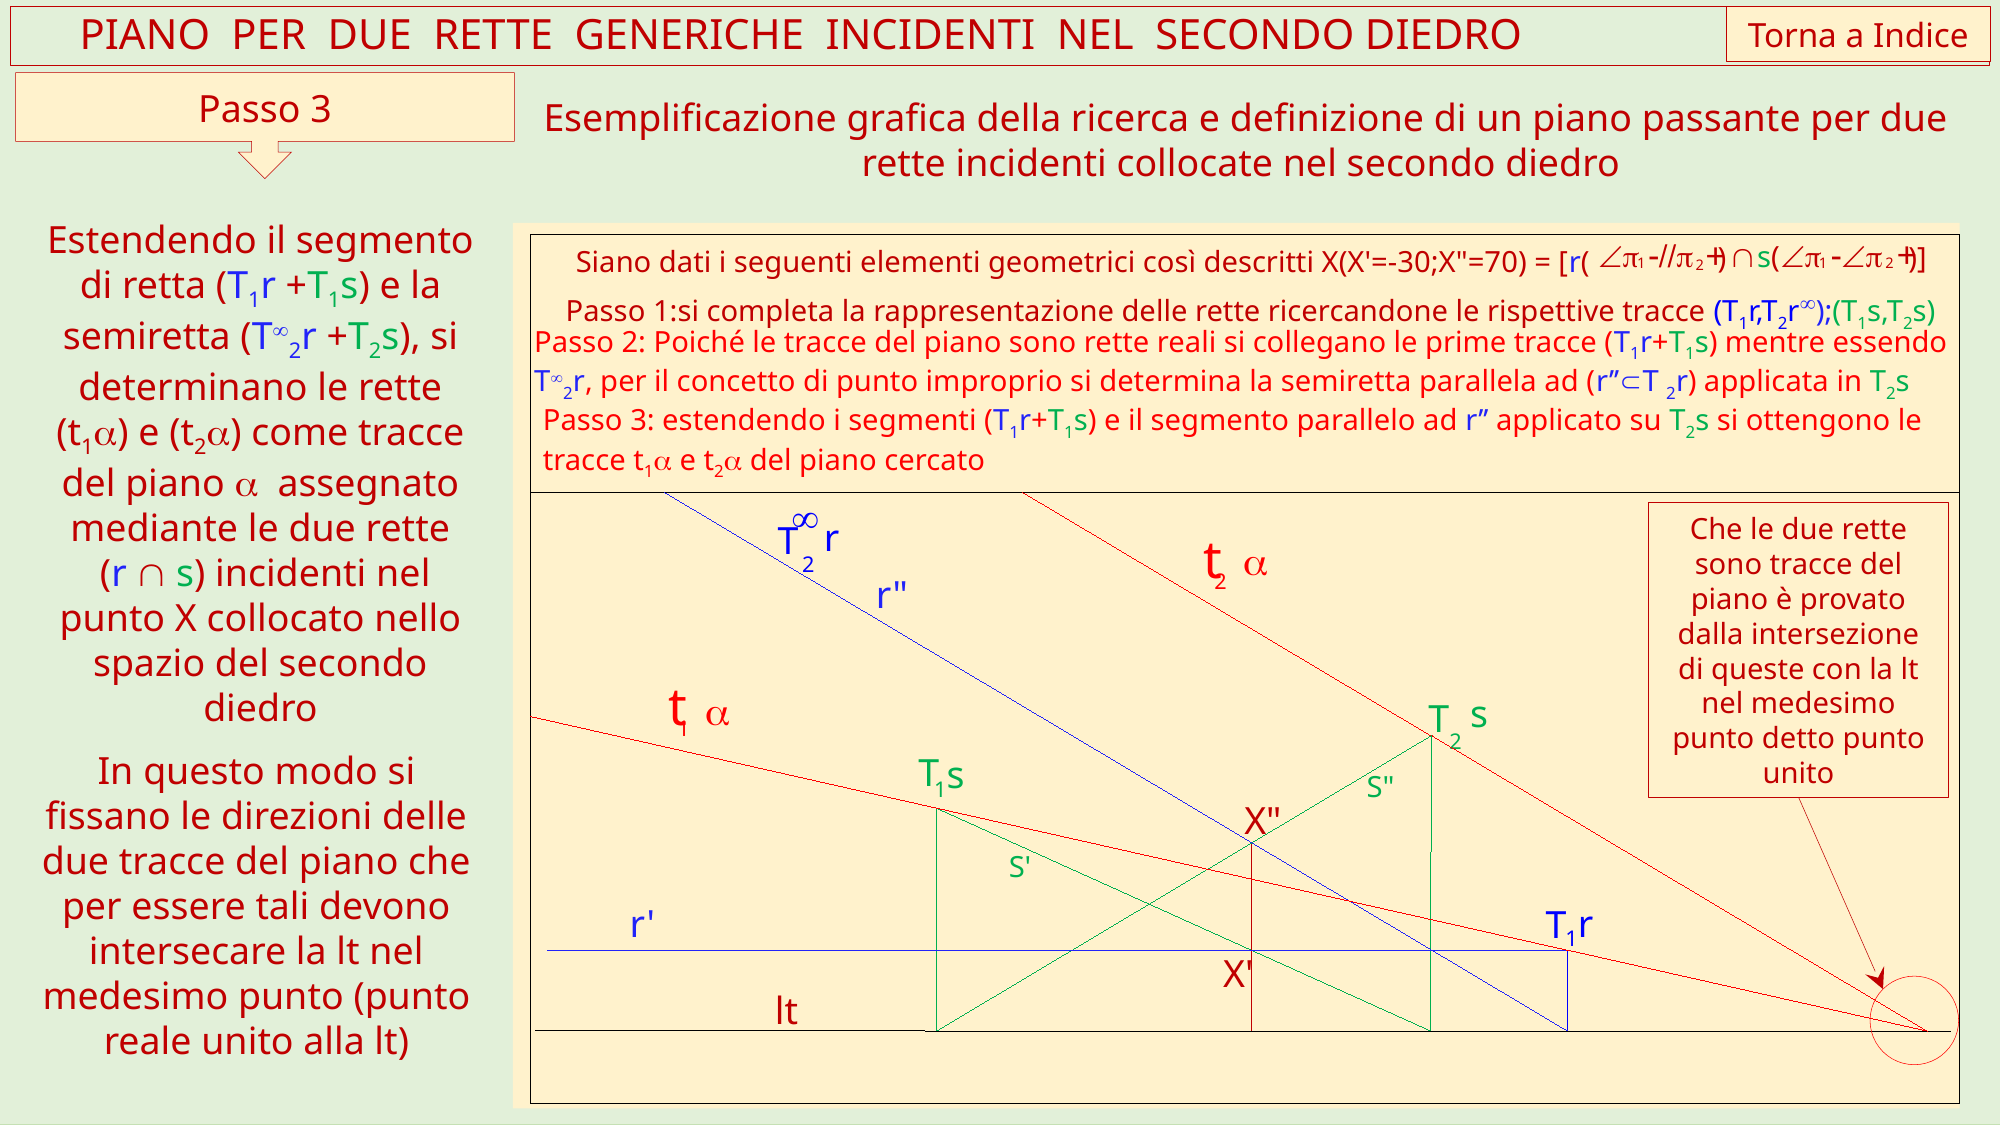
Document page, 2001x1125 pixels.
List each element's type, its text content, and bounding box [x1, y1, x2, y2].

text_box a [705, 685, 731, 734]
text_box s [1470, 690, 1489, 736]
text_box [549, 236, 1929, 279]
text_box T [918, 748, 940, 794]
text_box 1 [677, 689, 690, 741]
text_box T [777, 516, 799, 562]
text_box PIANO PER DUE RETTE GENERICHE INCIDENTI NEL SECONDO DIEDRO [10, 6, 1990, 66]
text_box Che le due rette sono tracce del piano è provato dalla intersezione di queste con la lt nel medesimo punto detto punto unito [1648, 502, 1949, 798]
text_box T [1428, 695, 1450, 741]
text_box 2 [1214, 542, 1227, 594]
text_box Torna a Indice [1726, 6, 1991, 62]
text_box t [1203, 526, 1223, 589]
text_box S' [1008, 848, 1032, 884]
text_box S" [1366, 768, 1395, 804]
text_box 1r [1565, 899, 1594, 951]
text_box Passo 2: Poiché le tracce del piano sono rette reali si collegano le prime tracce (T1r+T1s) mentre essendo T¥2r, per il concetto di punto improprio si determina la semiretta parallela ad (r’’ÌT 2r) applicata in T2s [534, 322, 1958, 403]
text_box [530, 493, 1960, 1104]
text_box lt [774, 986, 799, 1030]
text_box [530, 234, 1960, 492]
text_box 2 [1449, 702, 1463, 754]
text_box T [1545, 901, 1565, 947]
text_box [1869, 975, 1960, 1066]
text_box r [823, 513, 840, 559]
text_box 2 [802, 538, 815, 578]
text_box a [1243, 535, 1269, 584]
text_box X" [1244, 796, 1282, 842]
text_box 1s [934, 750, 965, 802]
text_box Passo 1:si completa la rappresentazione delle rette ricercandone le rispettive tracce (T1r,T2r¥);(T1s,T2s) [565, 284, 1936, 322]
text_box Estendendo il segmento di retta (T1r +T1s) e la semiretta (T¥2r +T2s), si determinano le rette (t1a) e (t2a) come tracce del piano a assegnato mediante le due rette (r Ç s) incidenti nel punto X collocato nello spazio del secondo diedro [24, 208, 497, 737]
text_box t [668, 673, 688, 736]
text_box ¥ [791, 492, 820, 538]
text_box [1798, 765, 1884, 990]
text_box In questo modo si fissano le direzioni delle due tracce del piano che per essere tali devono intersecare la lt nel medesimo punto (punto reale unito alla lt) [20, 739, 493, 1070]
text_box Esemplificazione grafica della ricerca e definizione di un piano passante per due rette incidenti collocate nel secondo diedro [507, 86, 1985, 191]
text_box Passo 3: estendendo i segmenti (T1r+T1s) e il segmento parallelo ad r’’ applicato su T2s si ottengono le tracce t1a e t2a del piano cercato [542, 401, 1930, 482]
text_box r' [629, 899, 656, 945]
text_box [512, 222, 1960, 1109]
text_box Passo 3 [14, 71, 516, 181]
text_box r" [875, 570, 909, 616]
text_box [759, 12, 776, 50]
text_box X' [1223, 951, 1251, 996]
